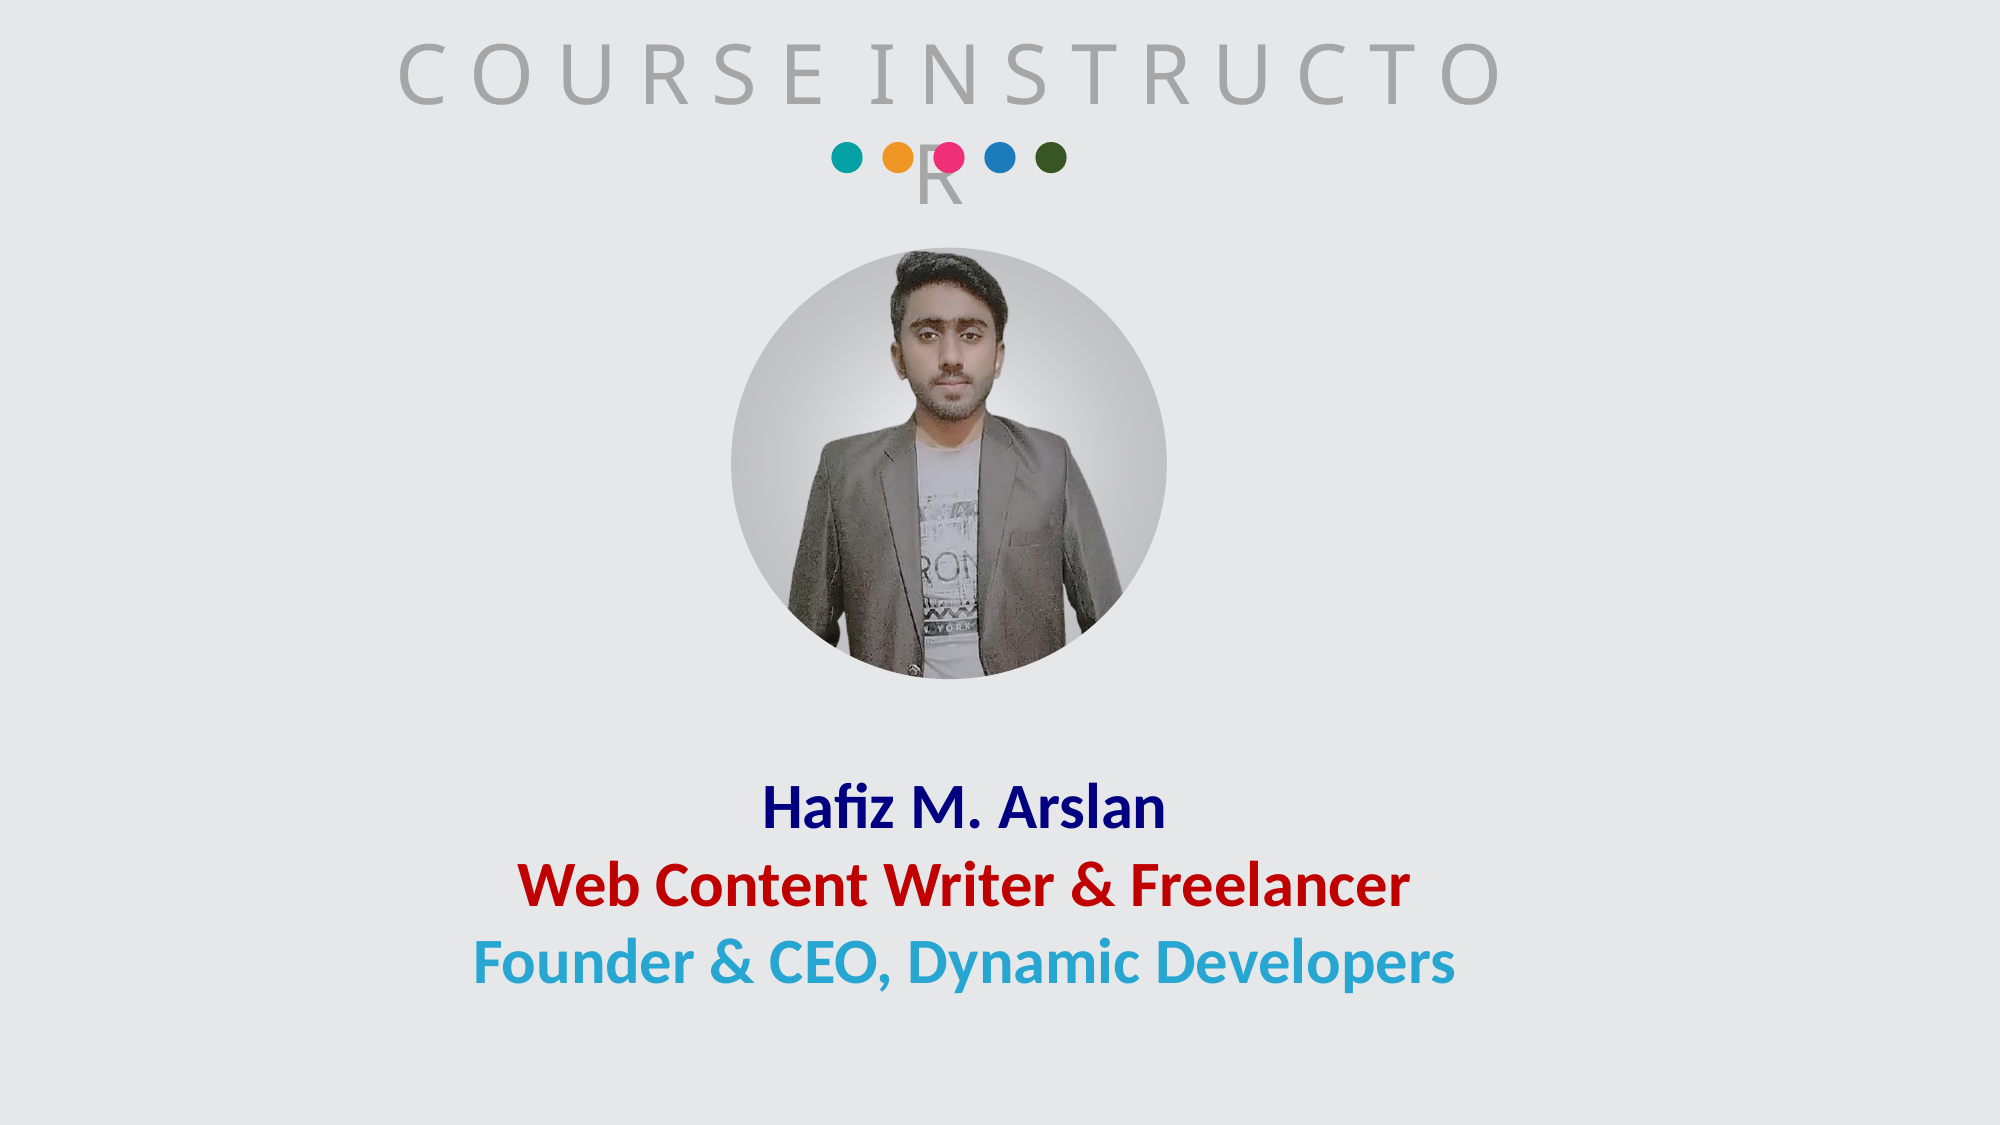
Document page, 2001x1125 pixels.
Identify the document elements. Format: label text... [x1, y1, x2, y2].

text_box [831, 141, 1067, 174]
picture [731, 247, 1167, 680]
text_box Hafiz M. Arslan Web Content Writer & Freelancer Founder & CEO, Dynamic Developers [271, 679, 1658, 1004]
text_box C O U R S E I N S T R U C T O R [351, 13, 1546, 229]
